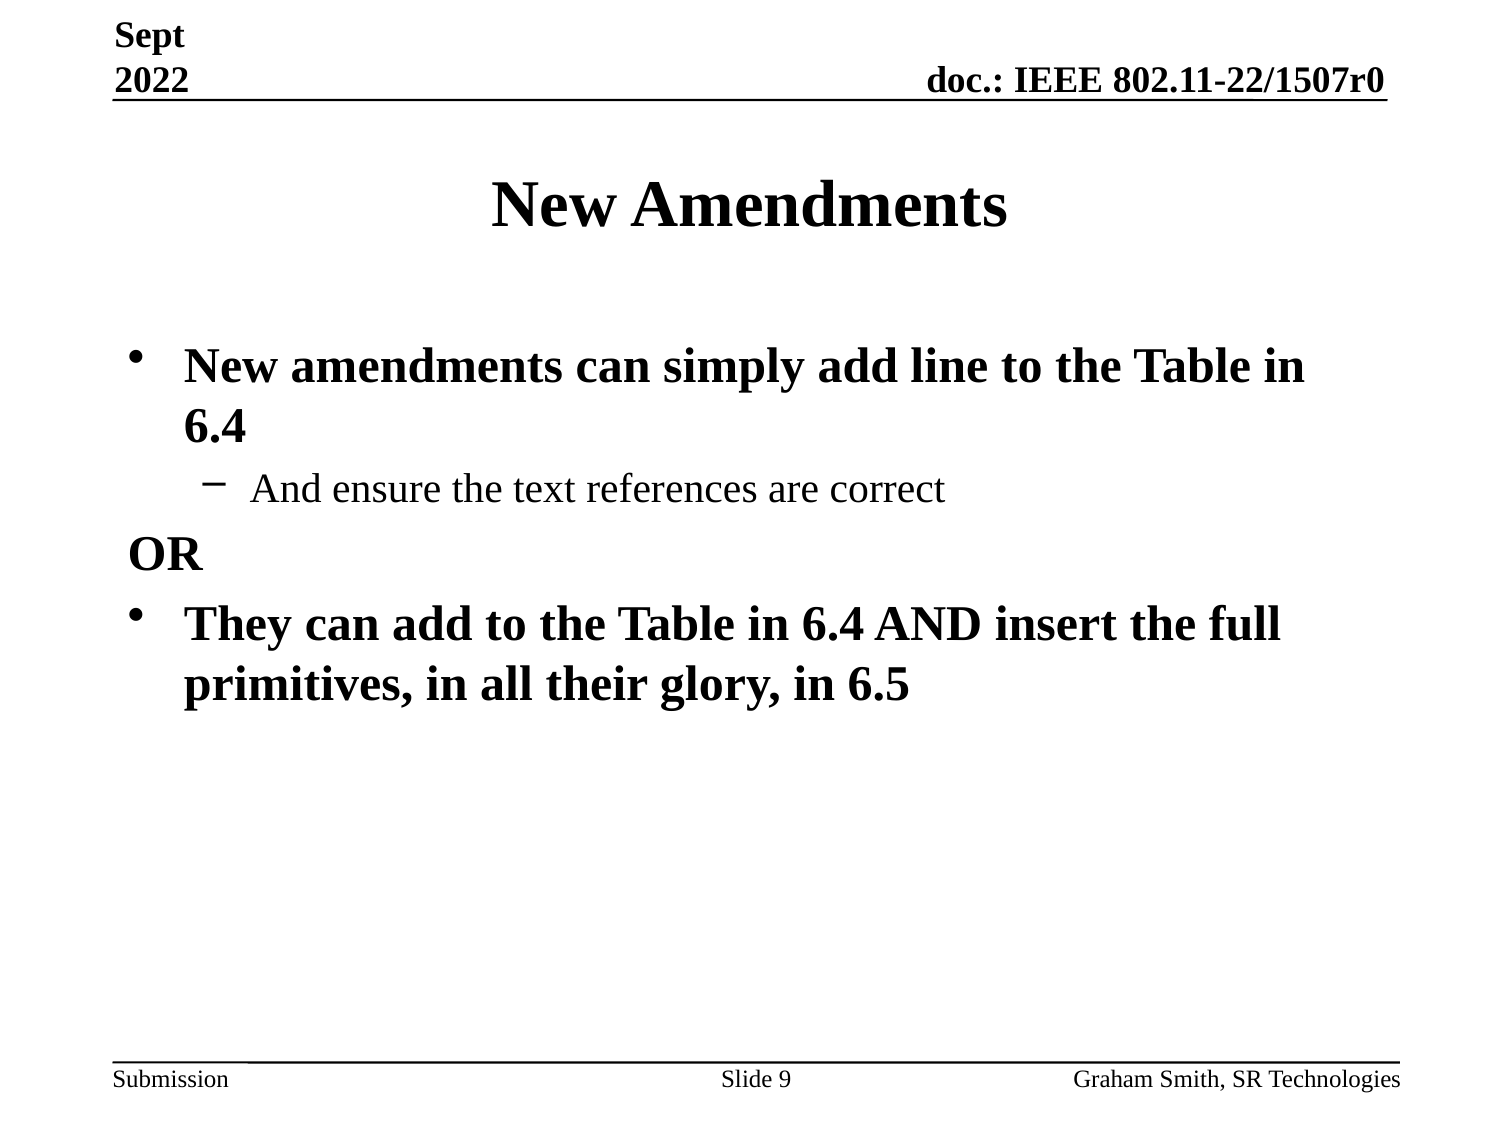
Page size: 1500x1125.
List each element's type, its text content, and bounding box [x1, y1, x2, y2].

slide_number Slide 9 [712, 1061, 800, 1093]
title New Amendments [112, 112, 1388, 288]
list New amendments can simply add line to the Table in 6.4 And ensure the text references are correct OR They can add to the Table in 6.4 AND insert the full primitives, in all their glory, in 6.5 [112, 324, 1388, 1000]
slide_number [114, 54, 265, 101]
footer Graham Smith, SR Technologies [1069, 1061, 1402, 1093]
